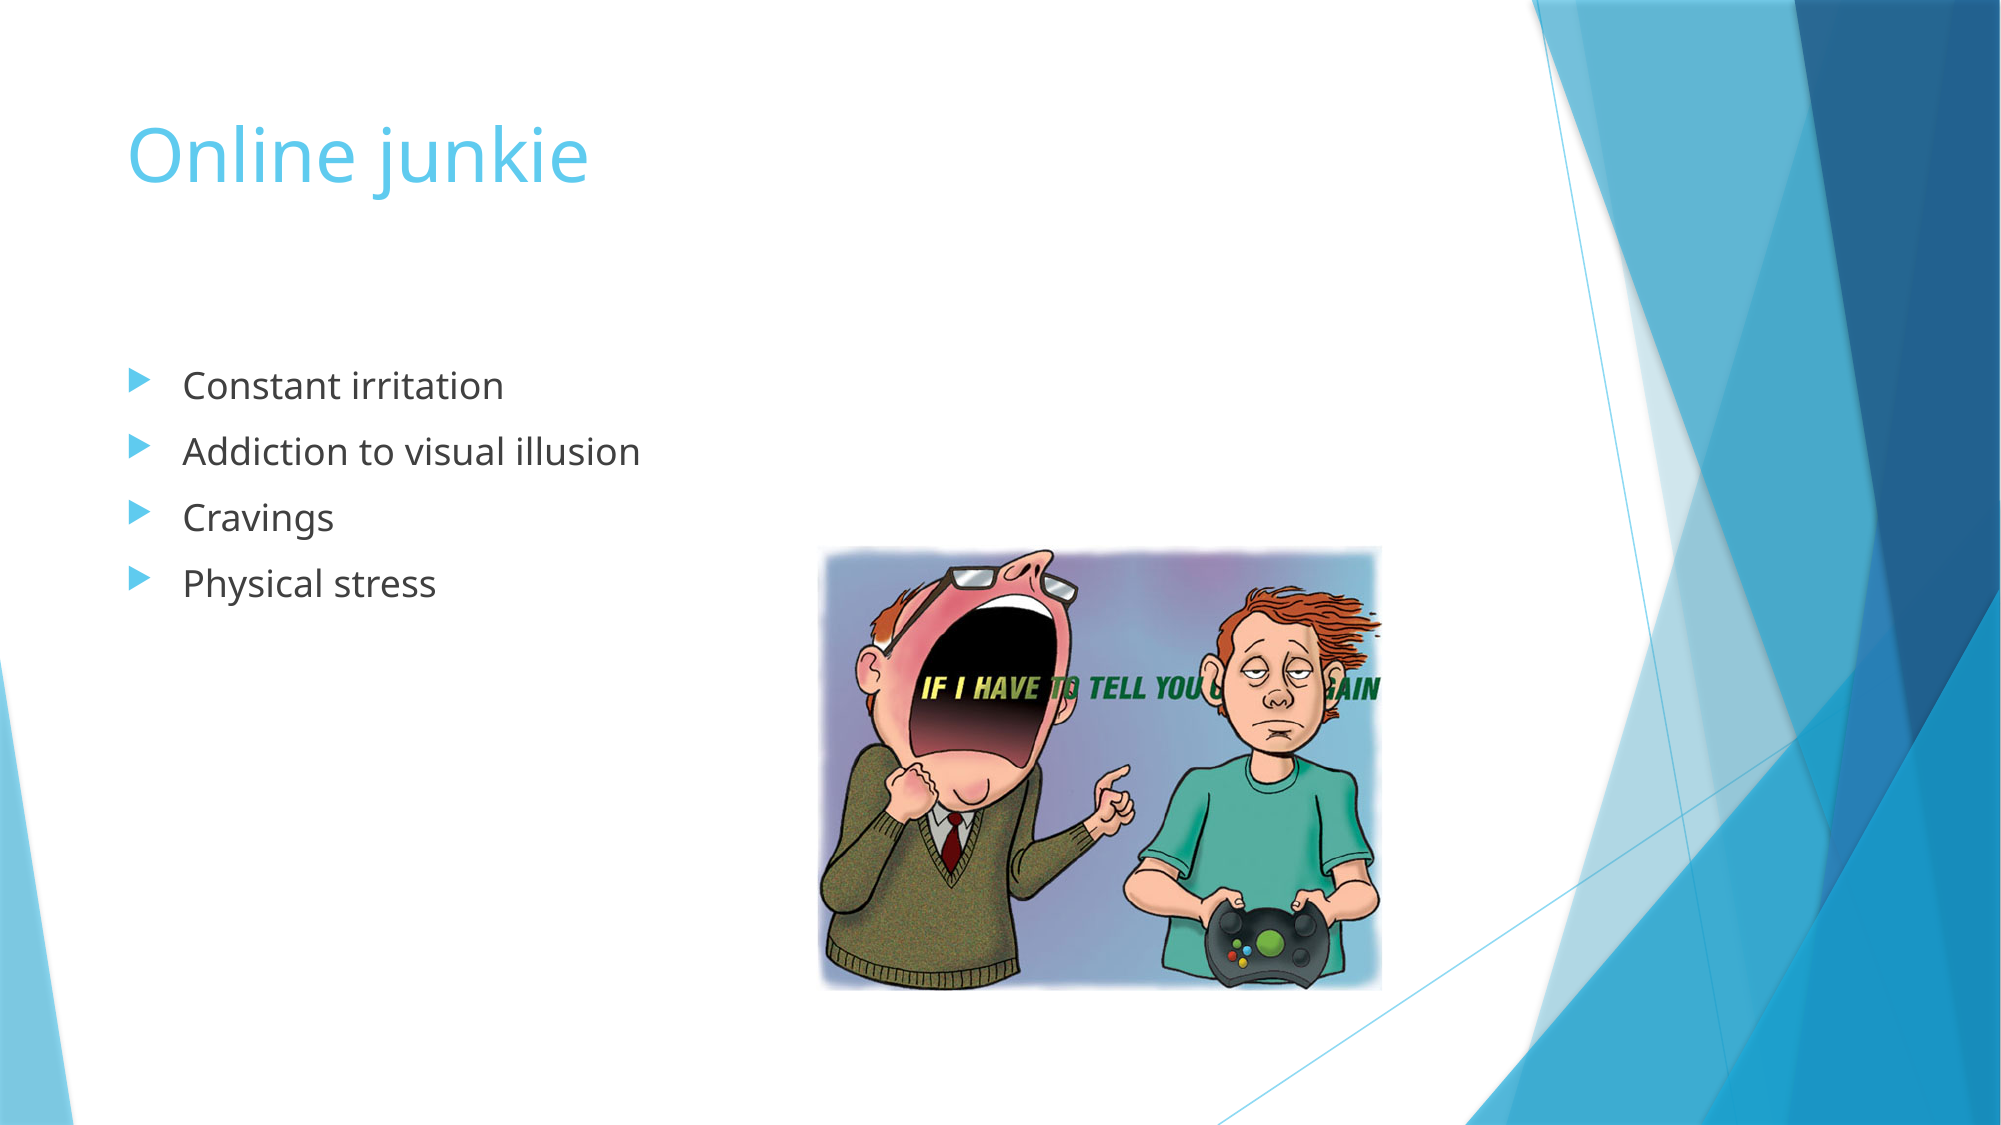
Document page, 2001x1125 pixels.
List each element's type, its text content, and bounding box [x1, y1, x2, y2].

title Online junkie [111, 99, 1522, 317]
list Constant irritation Addiction to visual illusion Cravings Physical stress [111, 354, 1522, 992]
picture [815, 544, 1384, 992]
